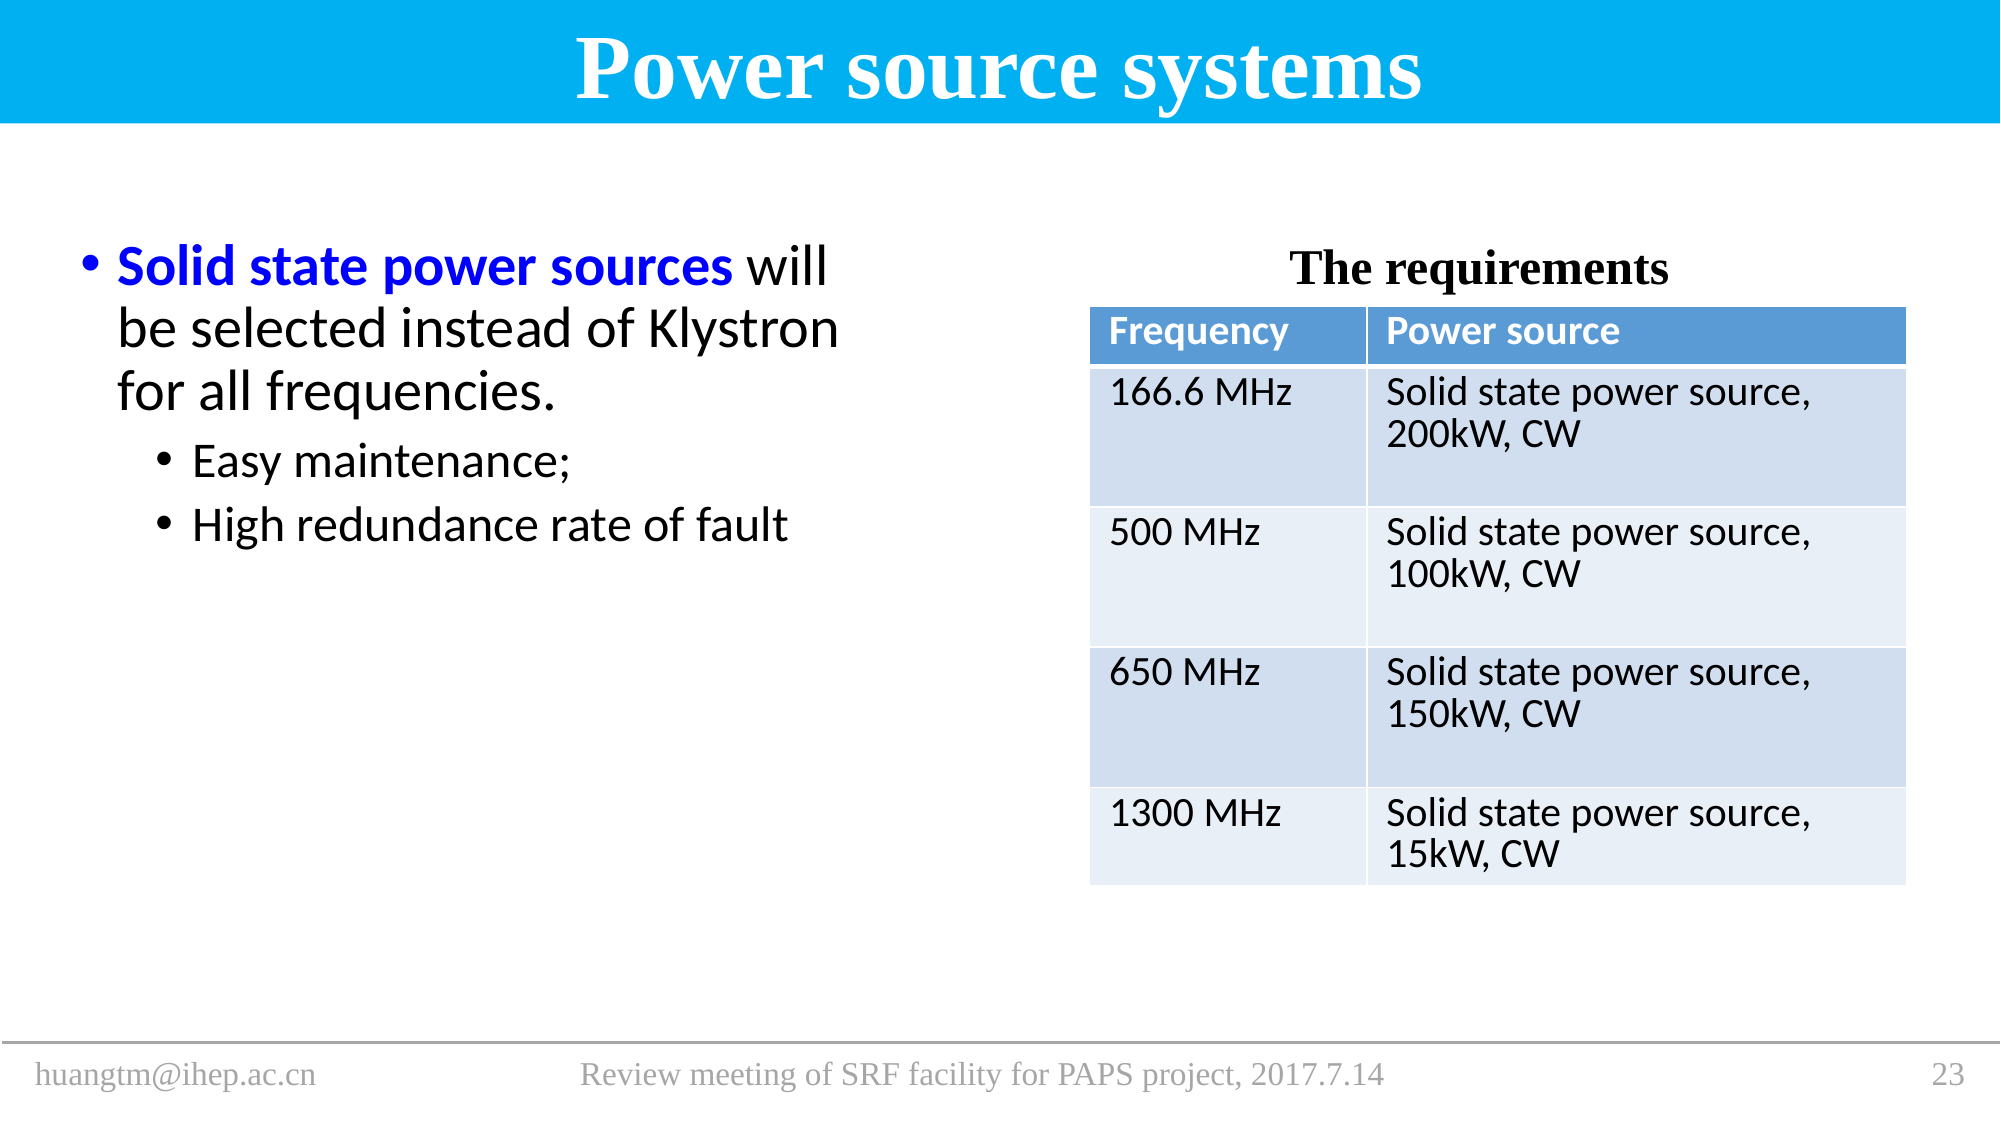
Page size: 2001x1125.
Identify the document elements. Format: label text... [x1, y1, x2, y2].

table_cell Solid state power source, 150kW, CW [1368, 648, 1906, 787]
table_cell 650 MHz [1090, 648, 1366, 787]
text_box The requirements [1274, 227, 1698, 302]
table_cell Solid state power source, 100kW, CW [1368, 508, 1906, 646]
text_box Power source systems [0, 0, 2000, 124]
list Solid state power sources will be selected instead of Klystron for all frequencies. Easy maintenance; High redundance rate of fault [65, 227, 916, 941]
table_header Frequency [1090, 307, 1366, 364]
table_cell Solid state power source, 15kW, CW [1368, 788, 1906, 885]
slide_number huangtm@ihep.ac.cn [20, 1044, 471, 1105]
slide_number 23 [1529, 1044, 1980, 1105]
table_cell 166.6 MHz [1090, 369, 1366, 506]
table_cell 500 MHz [1090, 508, 1366, 646]
table_header Power source [1368, 307, 1906, 364]
table_cell 1300 MHz [1090, 788, 1366, 885]
footer Review meeting of SRF facility for PAPS project, 2017.7.14 [565, 1044, 1435, 1105]
table_cell Solid state power source, 200kW, CW [1368, 369, 1906, 506]
